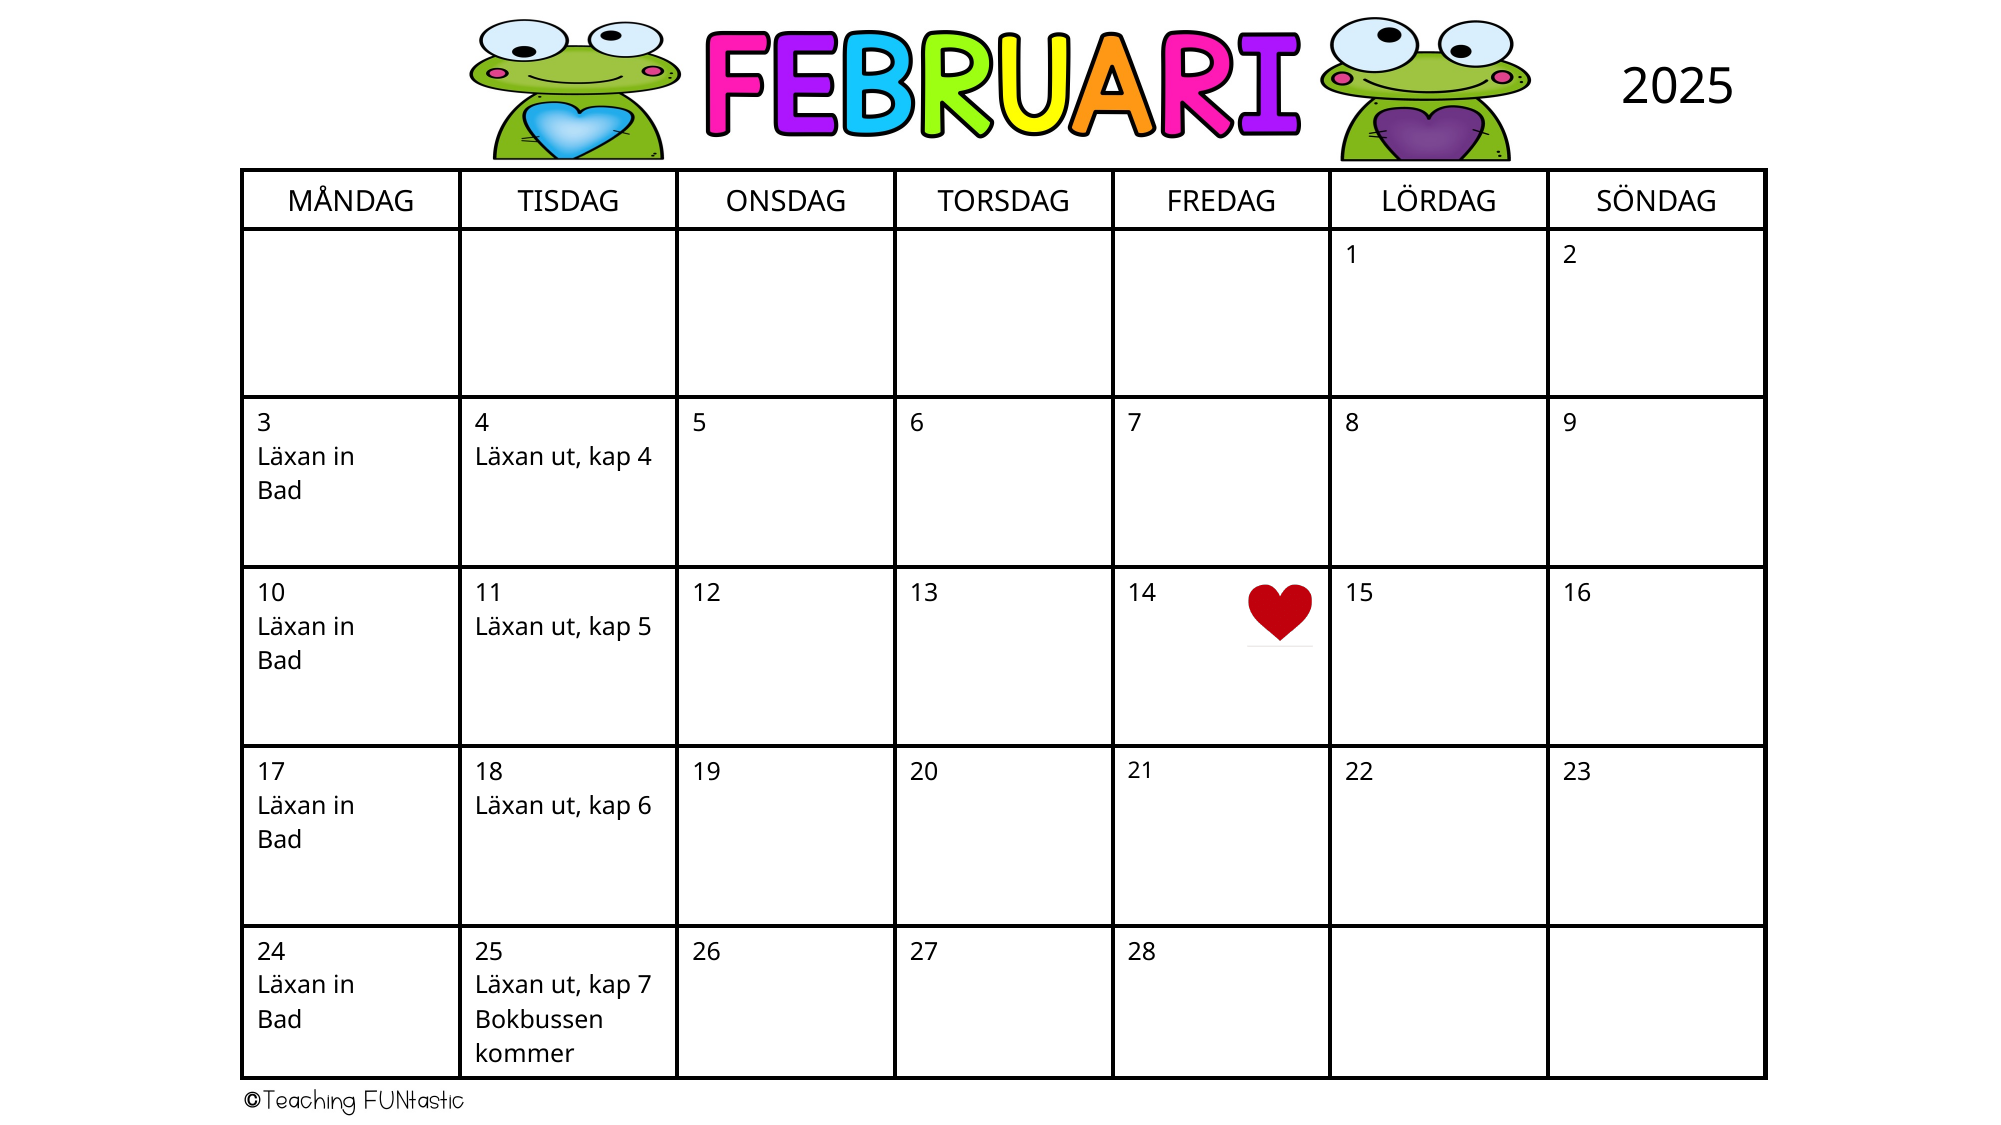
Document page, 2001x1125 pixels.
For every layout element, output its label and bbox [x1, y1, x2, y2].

text_box [186, 0, 1813, 1125]
picture [1246, 573, 1313, 652]
